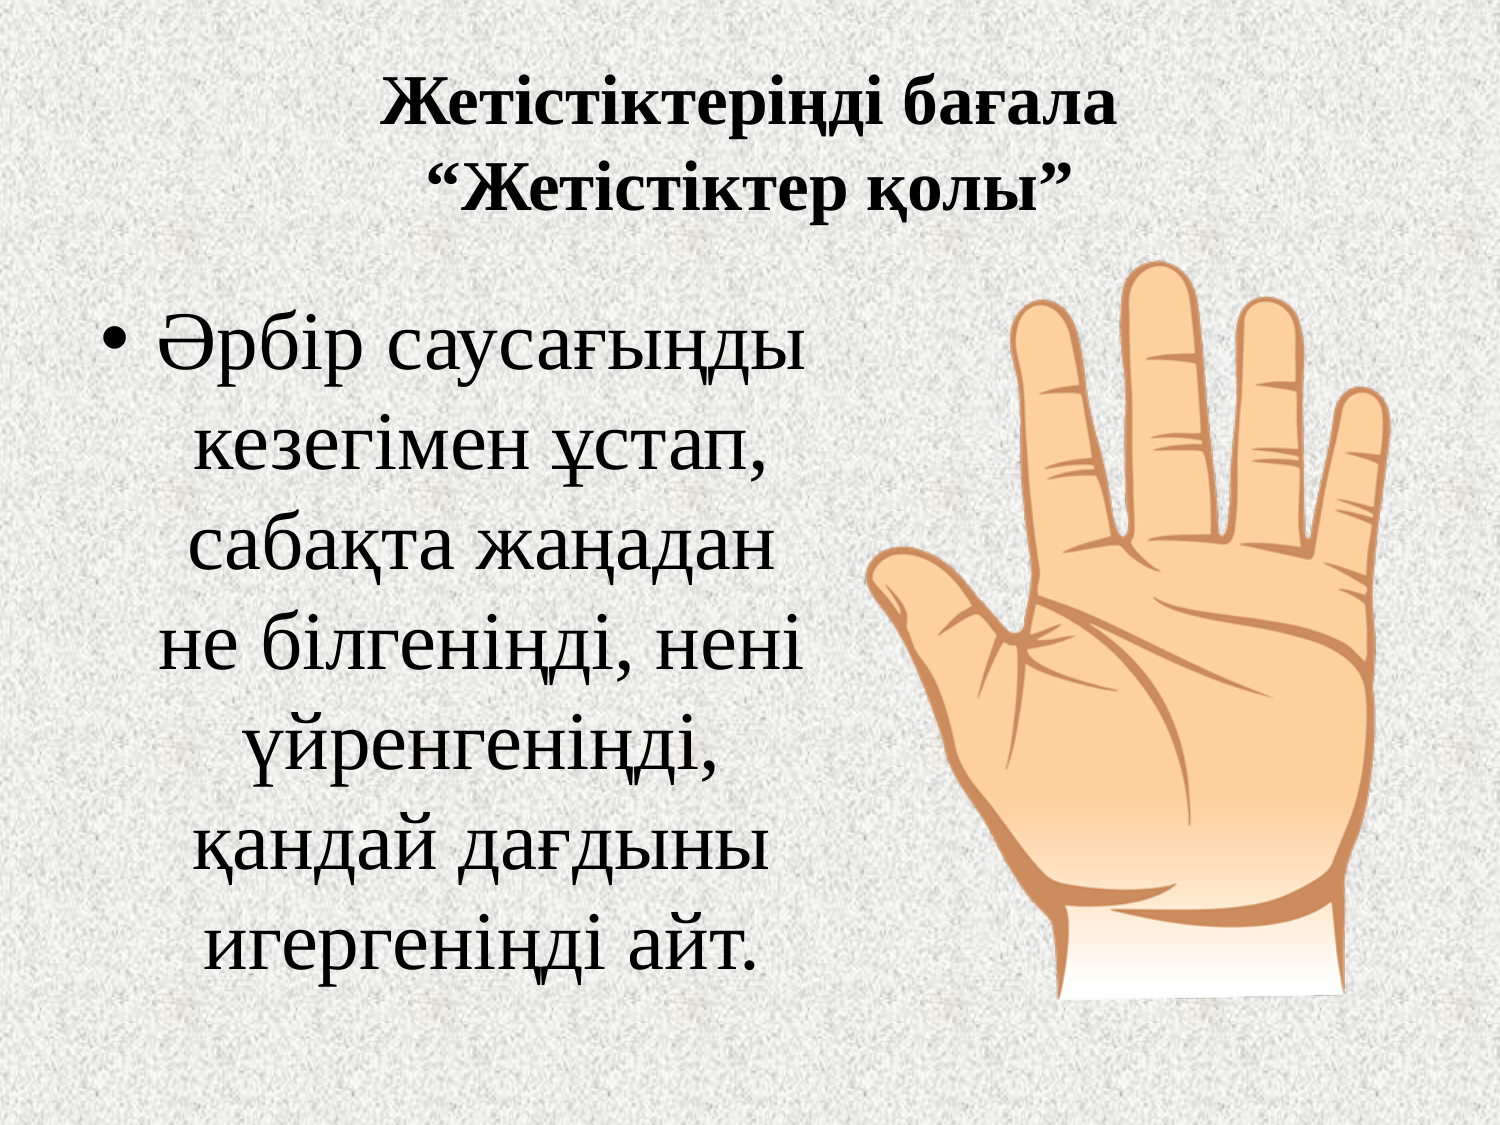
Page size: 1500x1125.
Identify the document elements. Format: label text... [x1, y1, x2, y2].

title Жетістіктеріңді бағала “Жетістіктер қолы” [75, 45, 1425, 233]
list Әрбір саусағыңды кезегімен ұстап, сабақта жаңадан не білгеніңді, нені үйренгеніңді, қандай дағдыны игергеніңді айт. [75, 278, 833, 1059]
picture [0, 0, 1500, 1125]
